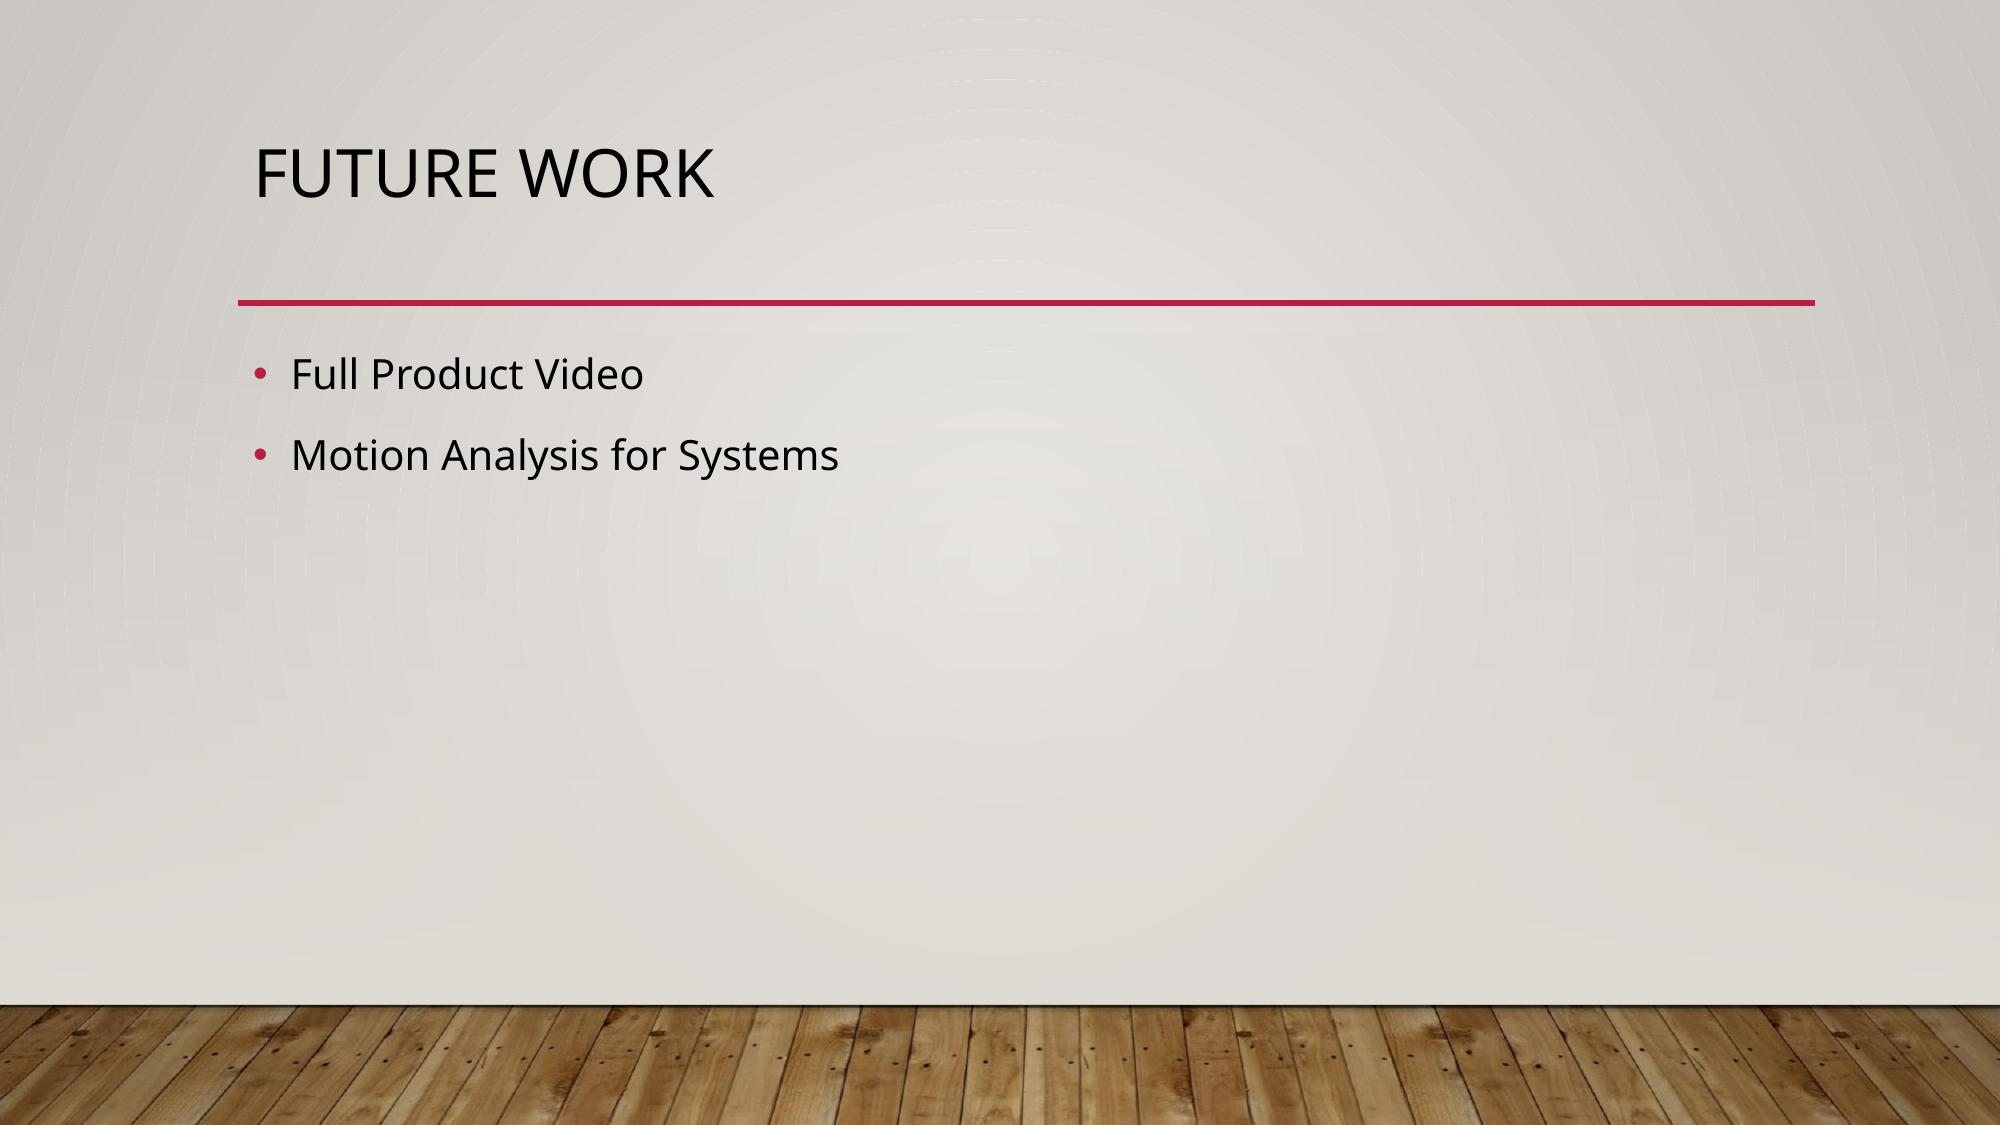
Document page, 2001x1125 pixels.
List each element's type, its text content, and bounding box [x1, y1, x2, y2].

title FUTURE WORK [238, 131, 1814, 305]
list Full Product Video Motion Analysis for Systems [238, 330, 1814, 897]
picture [0, 1005, 2000, 1125]
